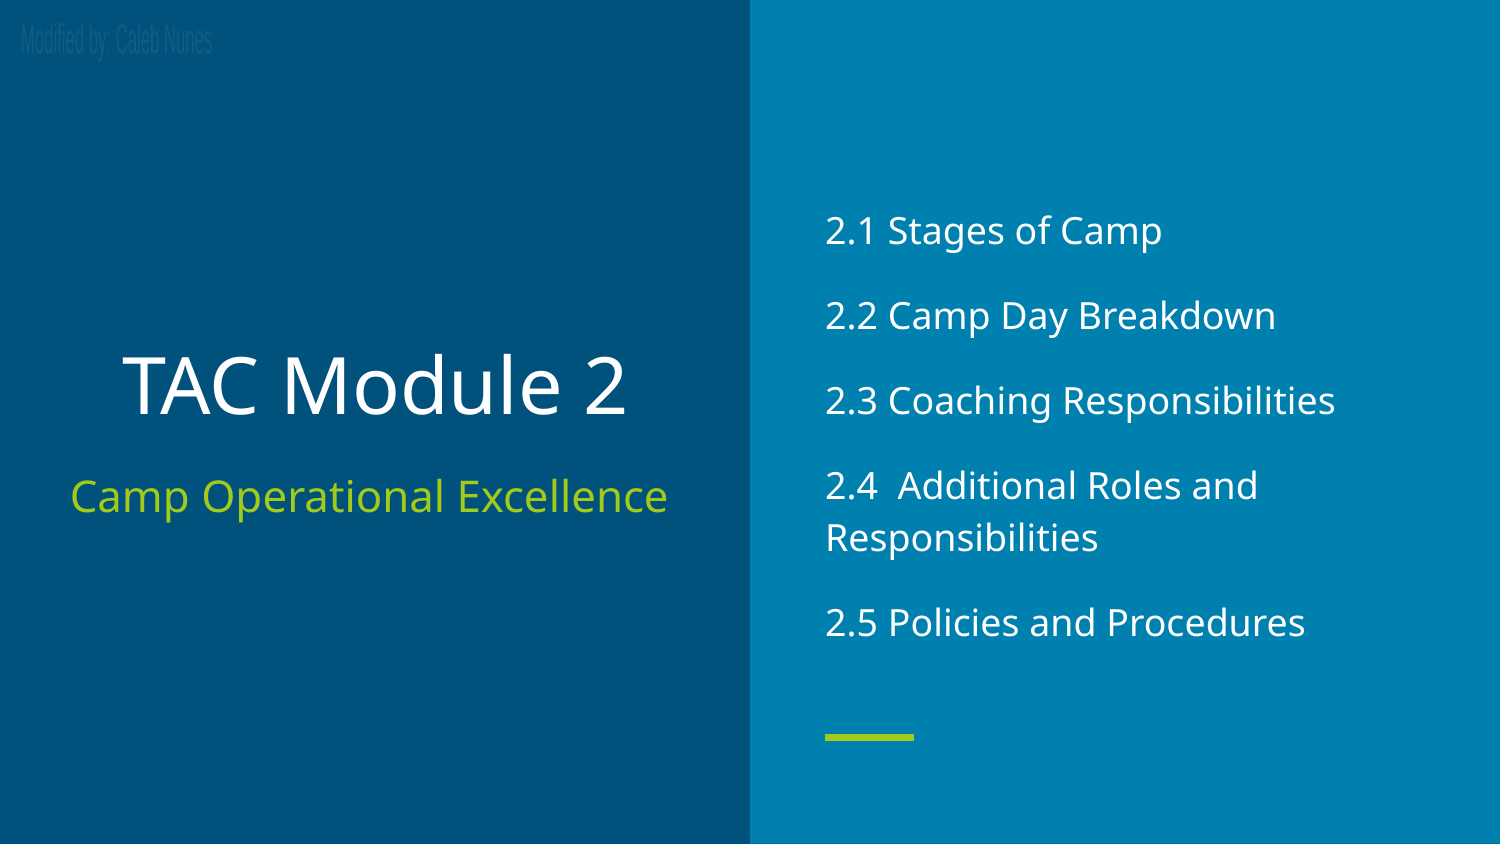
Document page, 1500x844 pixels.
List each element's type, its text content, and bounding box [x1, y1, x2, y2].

subtitle Camp Operational Excellence [43, 454, 708, 675]
title TAC Module 2 [43, 198, 708, 446]
list 2.1 Stages of Camp 2.2 Camp Day Breakdown 2.3 Coaching Responsibilities 2.4 Additional Roles and Responsibilities 2.5 Policies and Procedures [810, 118, 1440, 725]
